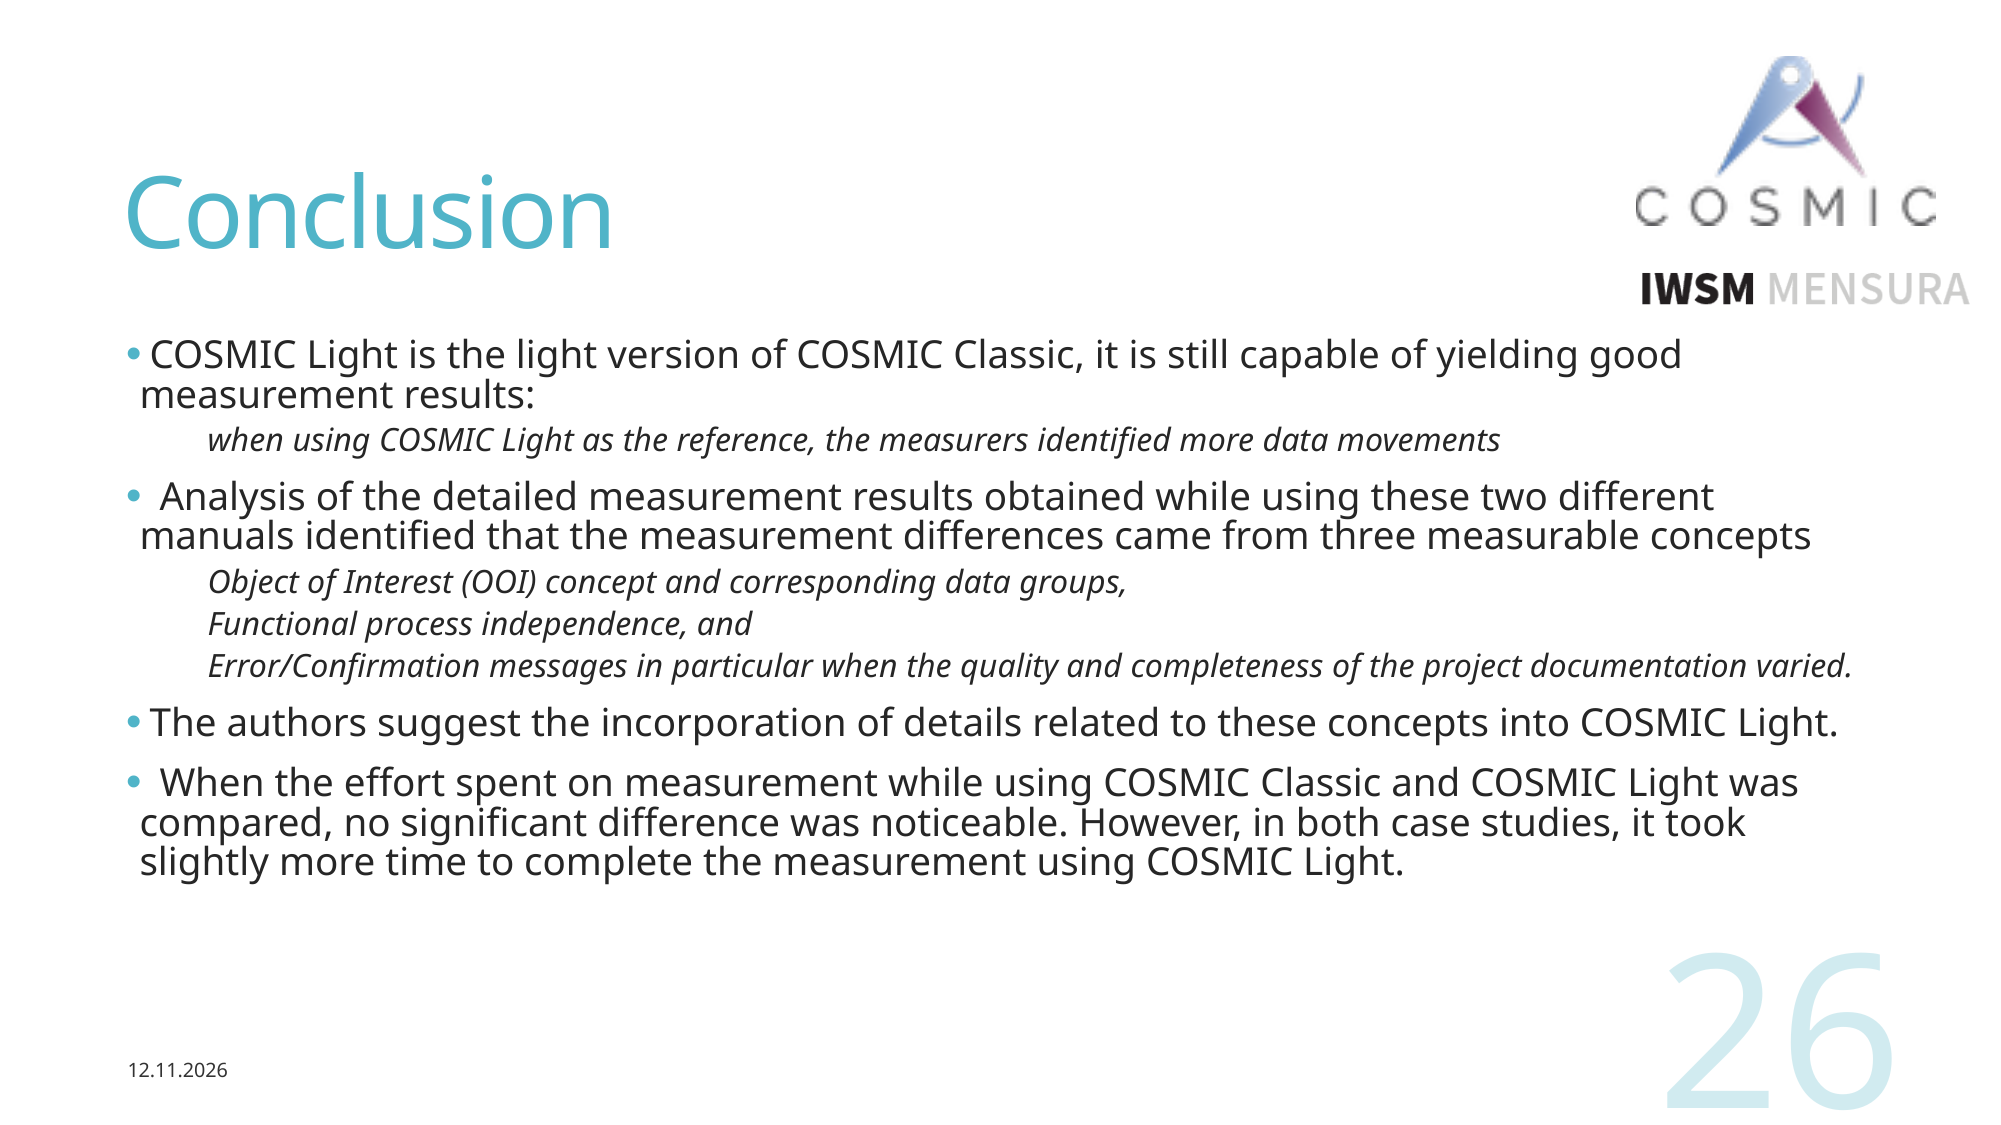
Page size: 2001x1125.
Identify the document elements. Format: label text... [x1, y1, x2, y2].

picture [1635, 56, 1936, 227]
title Conclusion [107, 81, 1875, 354]
picture [1638, 262, 1970, 322]
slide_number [112, 1051, 788, 1090]
slide_number 26 [1437, 963, 1918, 1125]
list COSMIC Light is the light version of COSMIC Classic, it is still capable of yielding good measurement results: when using COSMIC Light as the reference, the measurers identified more data movements Analysis of the detailed measurement results obtained while using these two different manuals identified that the measurement differences came from three measurable concepts Object of Interest (OOI) concept and corresponding data groups, Functional process independence, and Error/Confirmation messages in particular when the quality and completeness of the project documentation varied. The authors suggest the incorporation of details related to these concepts into COSMIC Light. When the effort spent on measurement while using COSMIC Classic and COSMIC Light was compared, no significant difference was noticeable. However, in both case studies, it took slightly more time to complete the measurement using COSMIC Light. [111, 329, 1876, 948]
